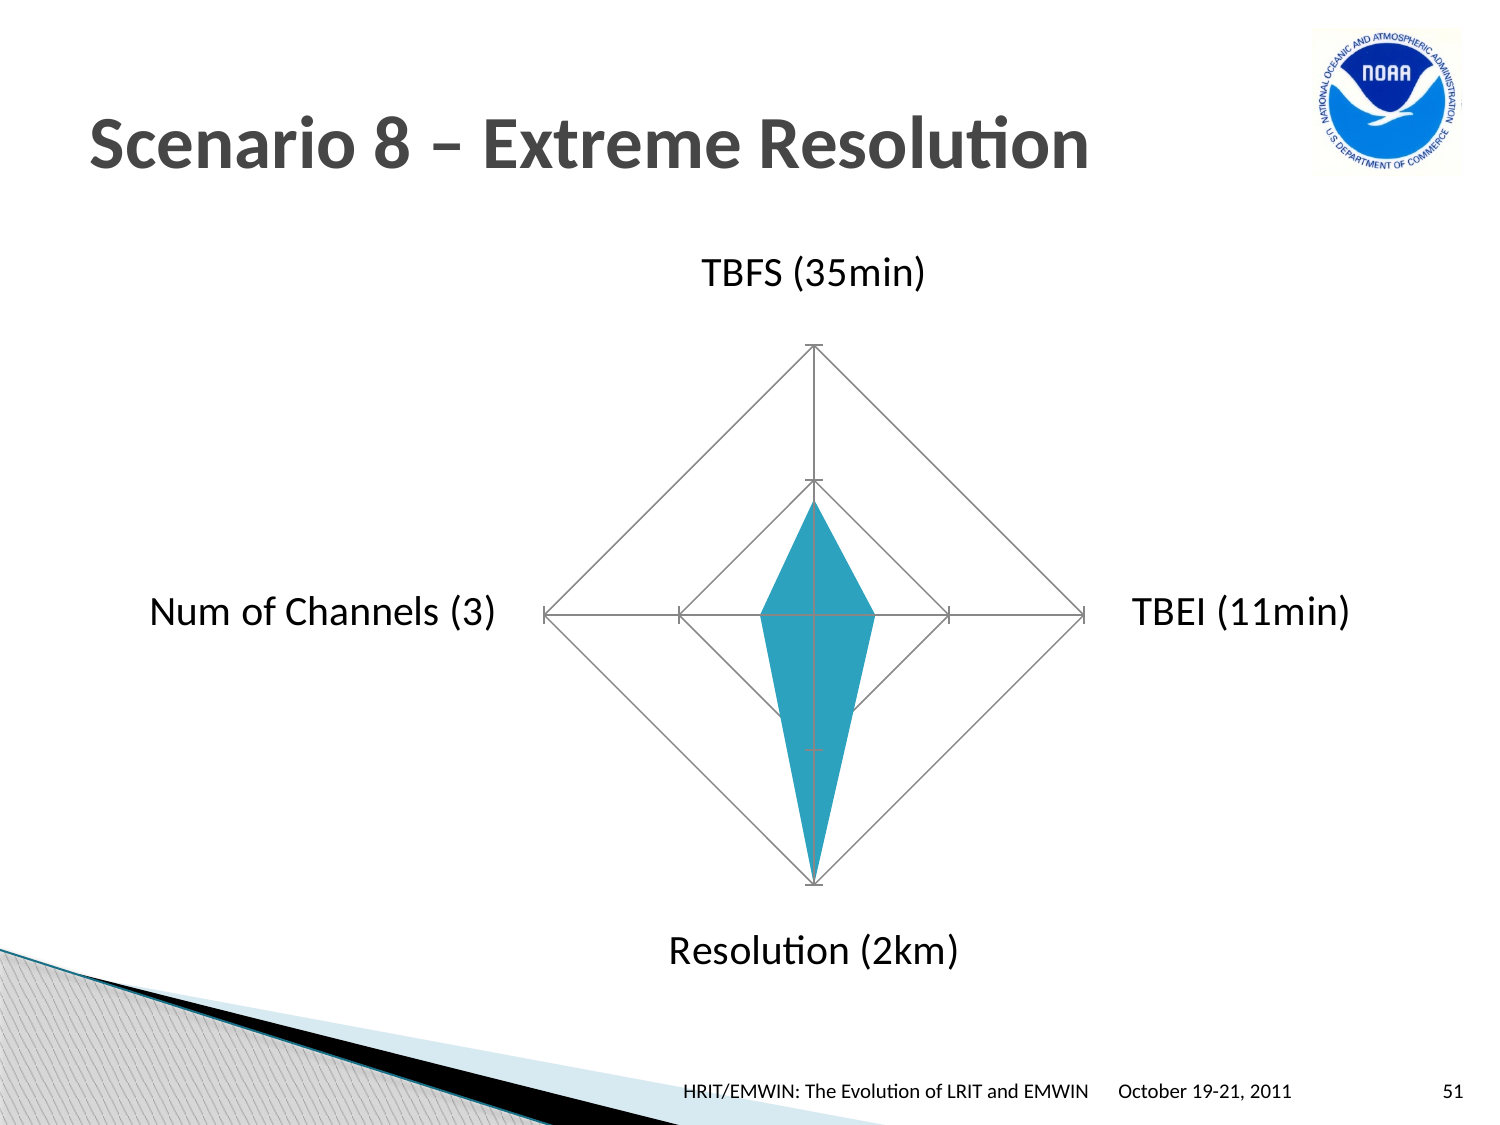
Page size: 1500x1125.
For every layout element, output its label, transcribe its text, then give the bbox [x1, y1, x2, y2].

title Scenario 8 – Extreme Resolution [75, 45, 1313, 233]
picture [1312, 28, 1464, 176]
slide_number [1105, 1050, 1418, 1110]
chart [74, 239, 1426, 991]
slide_number 51 [1418, 1050, 1479, 1110]
footer HRIT/EMWIN: The Evolution of LRIT and EMWIN [600, 1050, 1105, 1110]
